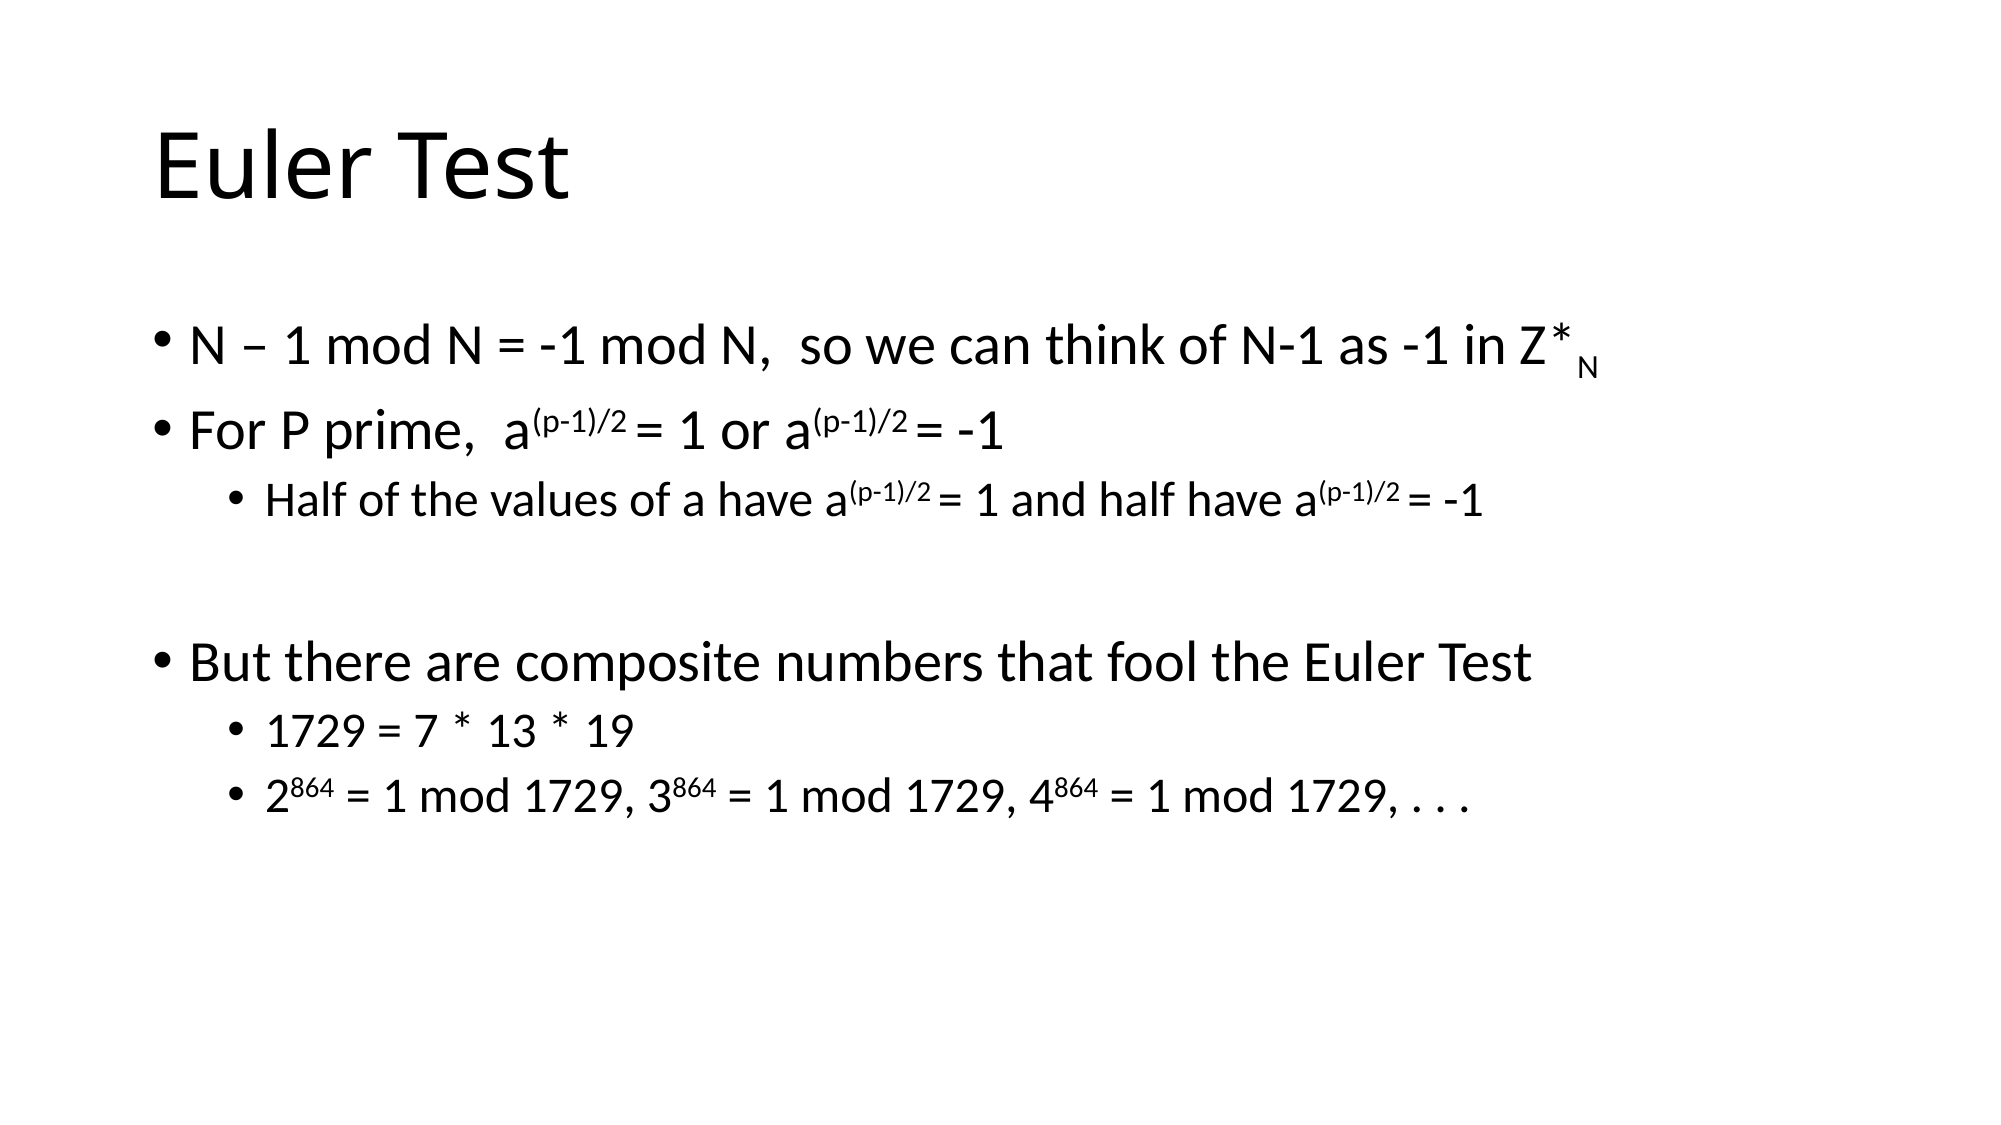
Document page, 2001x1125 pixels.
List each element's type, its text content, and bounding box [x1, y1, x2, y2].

list N – 1 mod N = -1 mod N, so we can think of N-1 as -1 in Z*N For P prime, a(p-1)/2 = 1 or a(p-1)/2 = -1 Half of the values of a have a(p-1)/2 = 1 and half have a(p-1)/2 = -1 But there are composite numbers that fool the Euler Test 1729 = 7 * 13 * 19 2864 = 1 mod 1729, 3864 = 1 mod 1729, 4864 = 1 mod 1729, . . . [137, 299, 1863, 1014]
title Euler Test [137, 59, 1863, 278]
